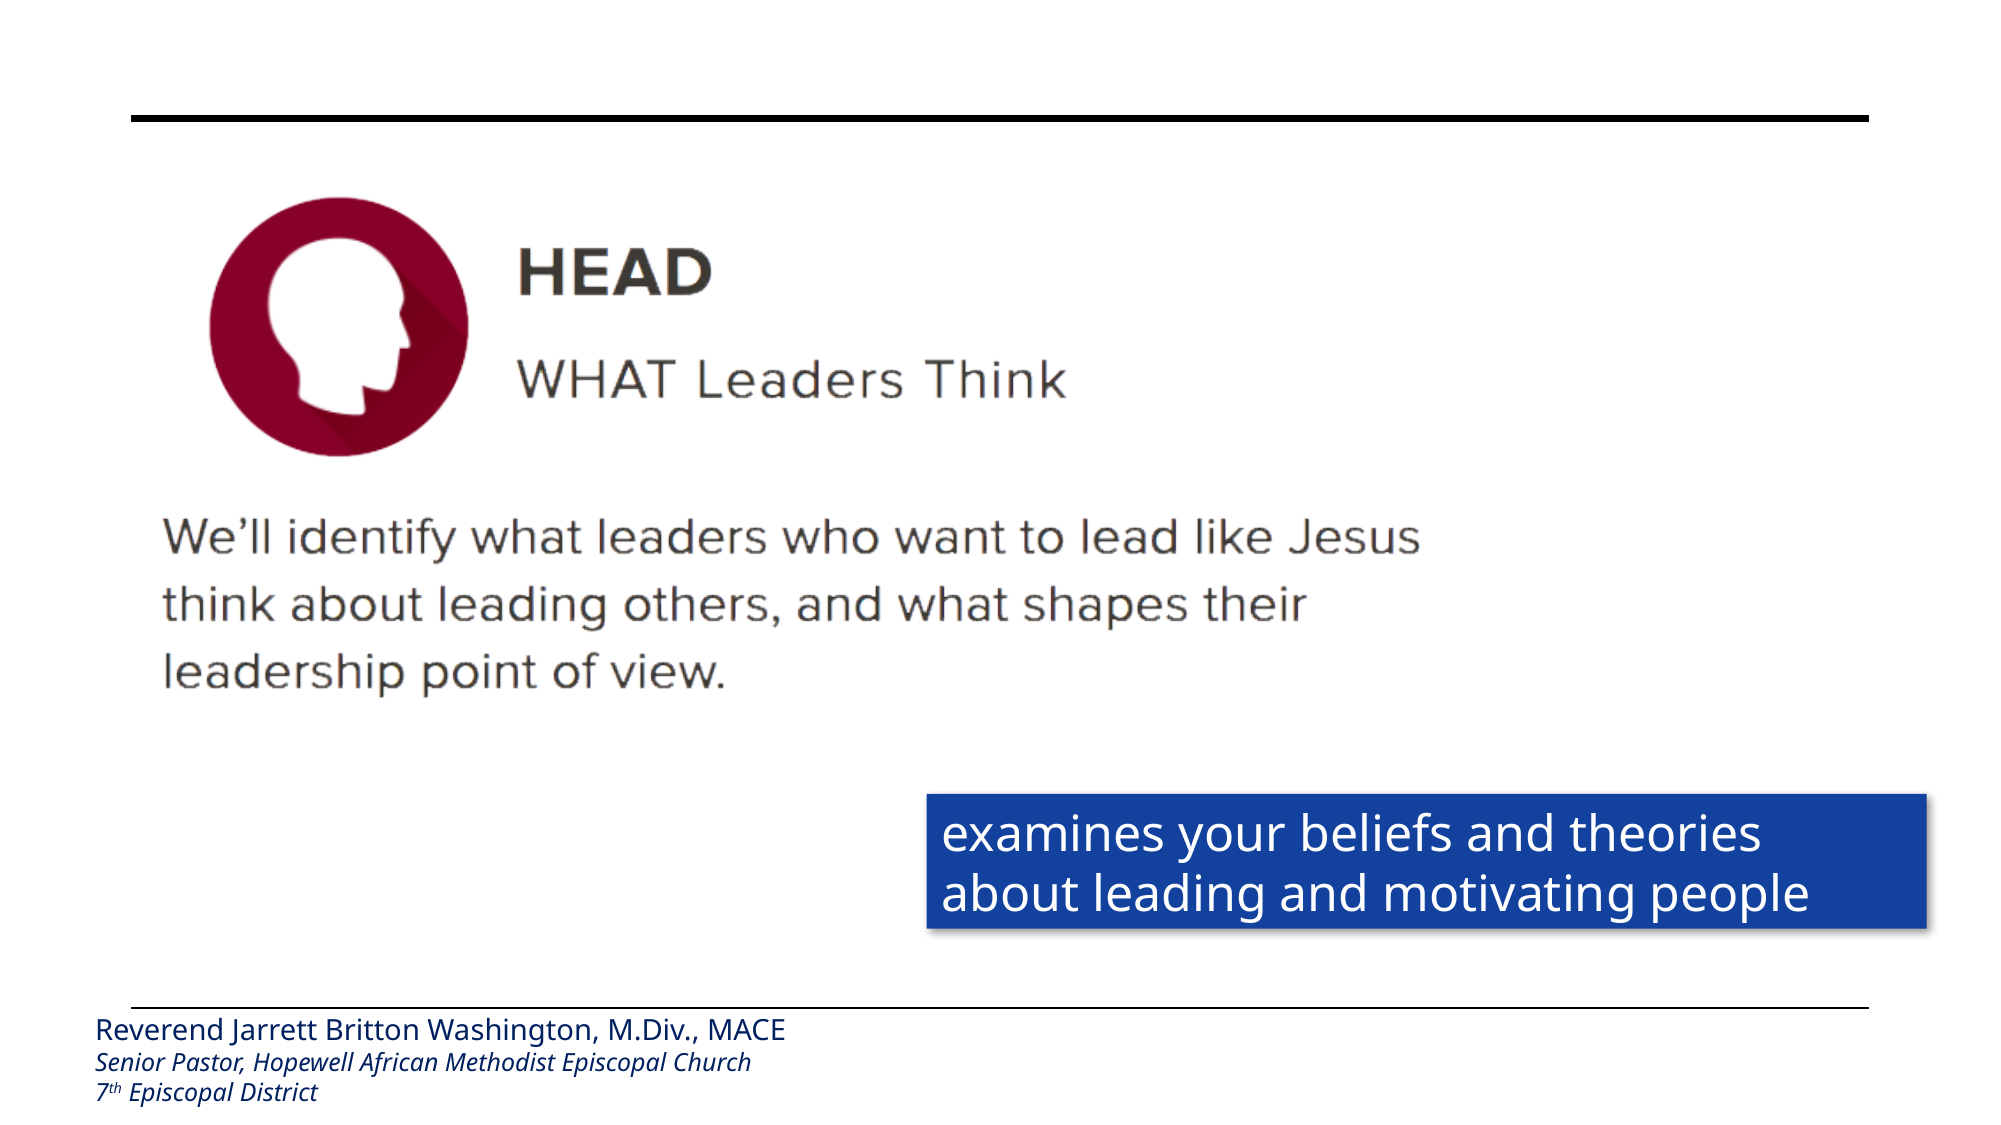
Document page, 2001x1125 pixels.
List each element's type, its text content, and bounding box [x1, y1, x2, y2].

picture [126, 133, 1469, 751]
text_box examines your beliefs and theories about leading and motivating people [926, 793, 1927, 929]
text_box Reverend Jarrett Britton Washington, M.Div., MACE Senior Pastor, Hopewell African Methodist Episcopal Church 7th Episcopal District [80, 1003, 1181, 1114]
